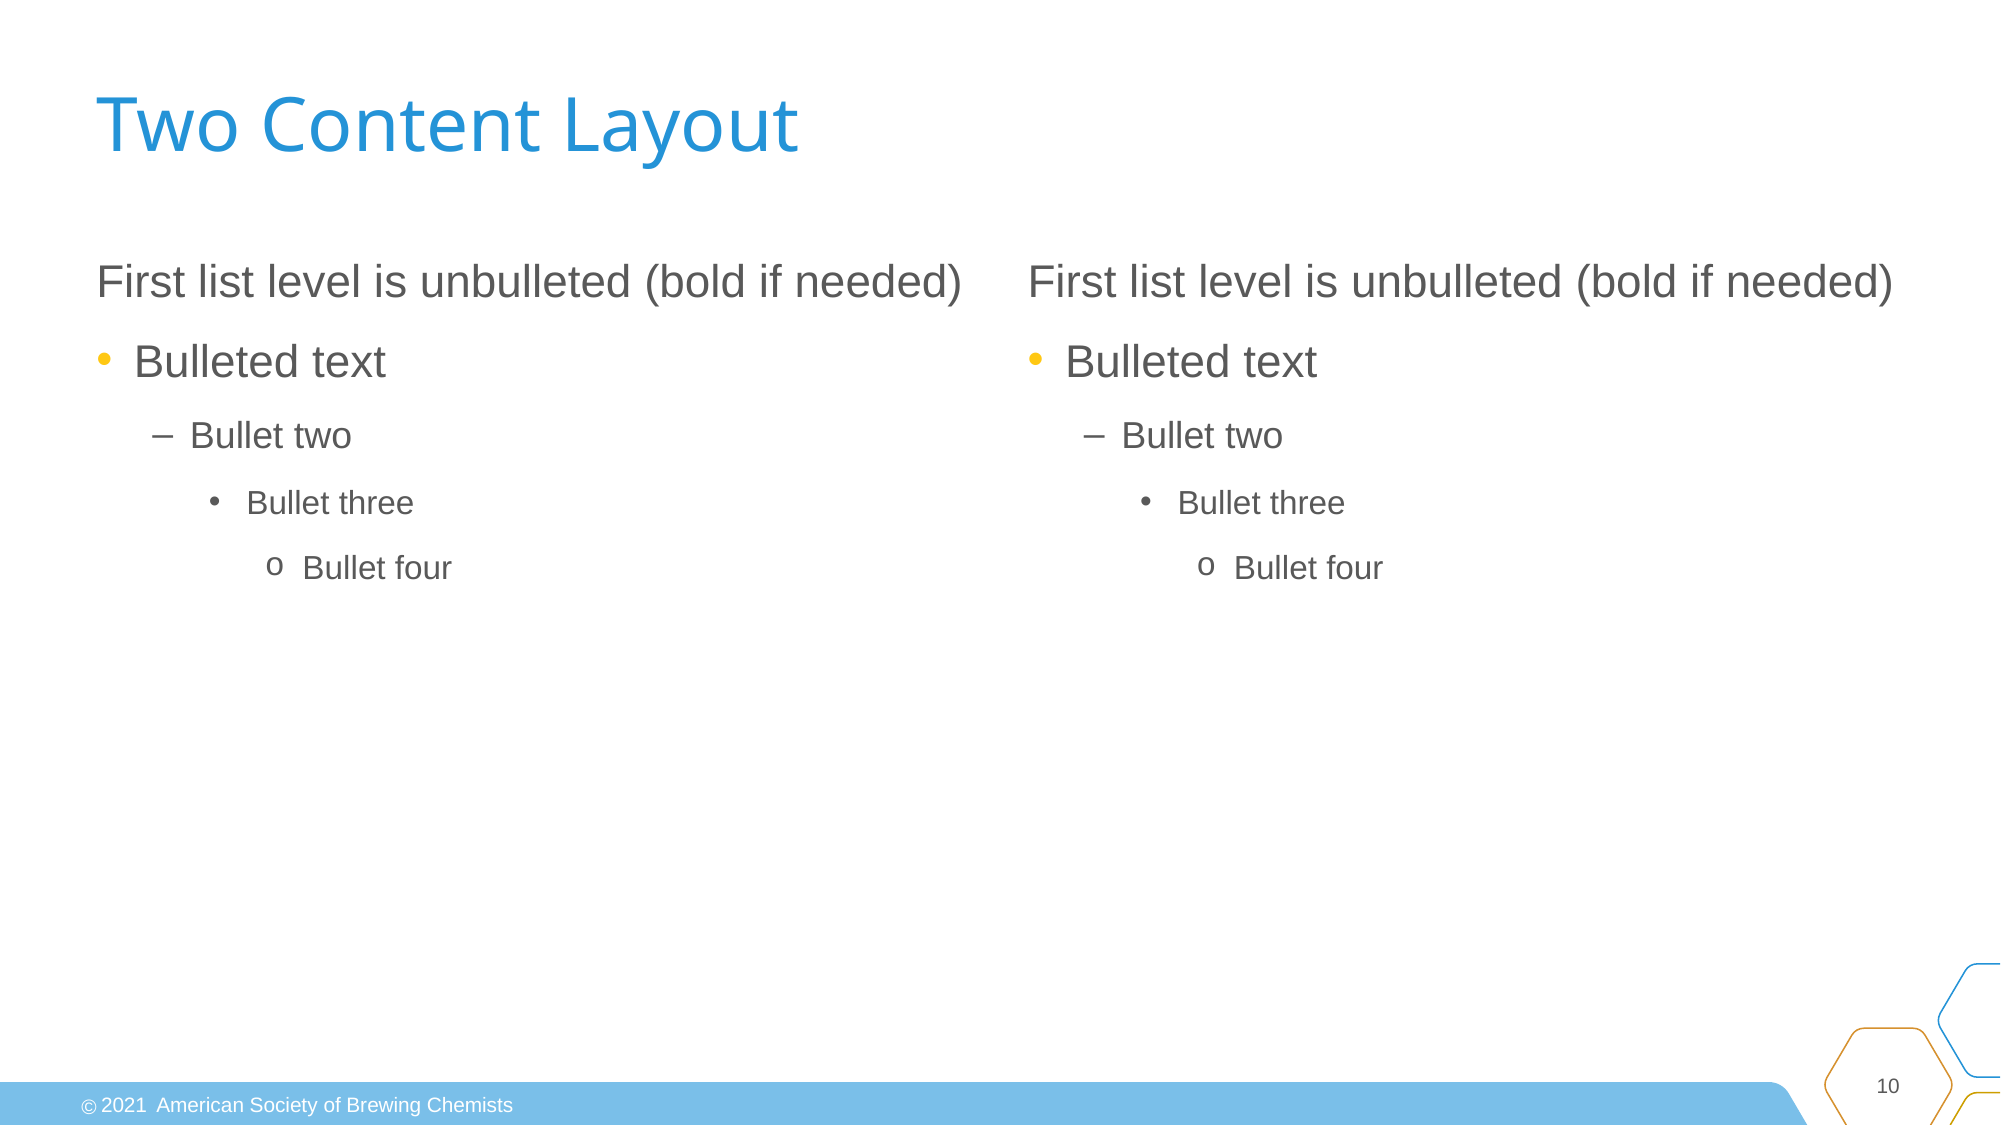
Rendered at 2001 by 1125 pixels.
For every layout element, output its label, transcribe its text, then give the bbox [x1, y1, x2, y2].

slide_number 10 [1826, 1067, 1950, 1103]
footer American Society of Brewing Chemists [148, 1085, 757, 1122]
list First list level is unbulleted (bold if needed) Bulleted text Bullet two Bullet three Bullet four [1012, 243, 1919, 1025]
list First list level is unbulleted (bold if needed) Bulleted text Bullet two Bullet three Bullet four [81, 243, 988, 1025]
slide_number 2021 [101, 1085, 148, 1122]
title Two Content Layout [81, 75, 1919, 180]
